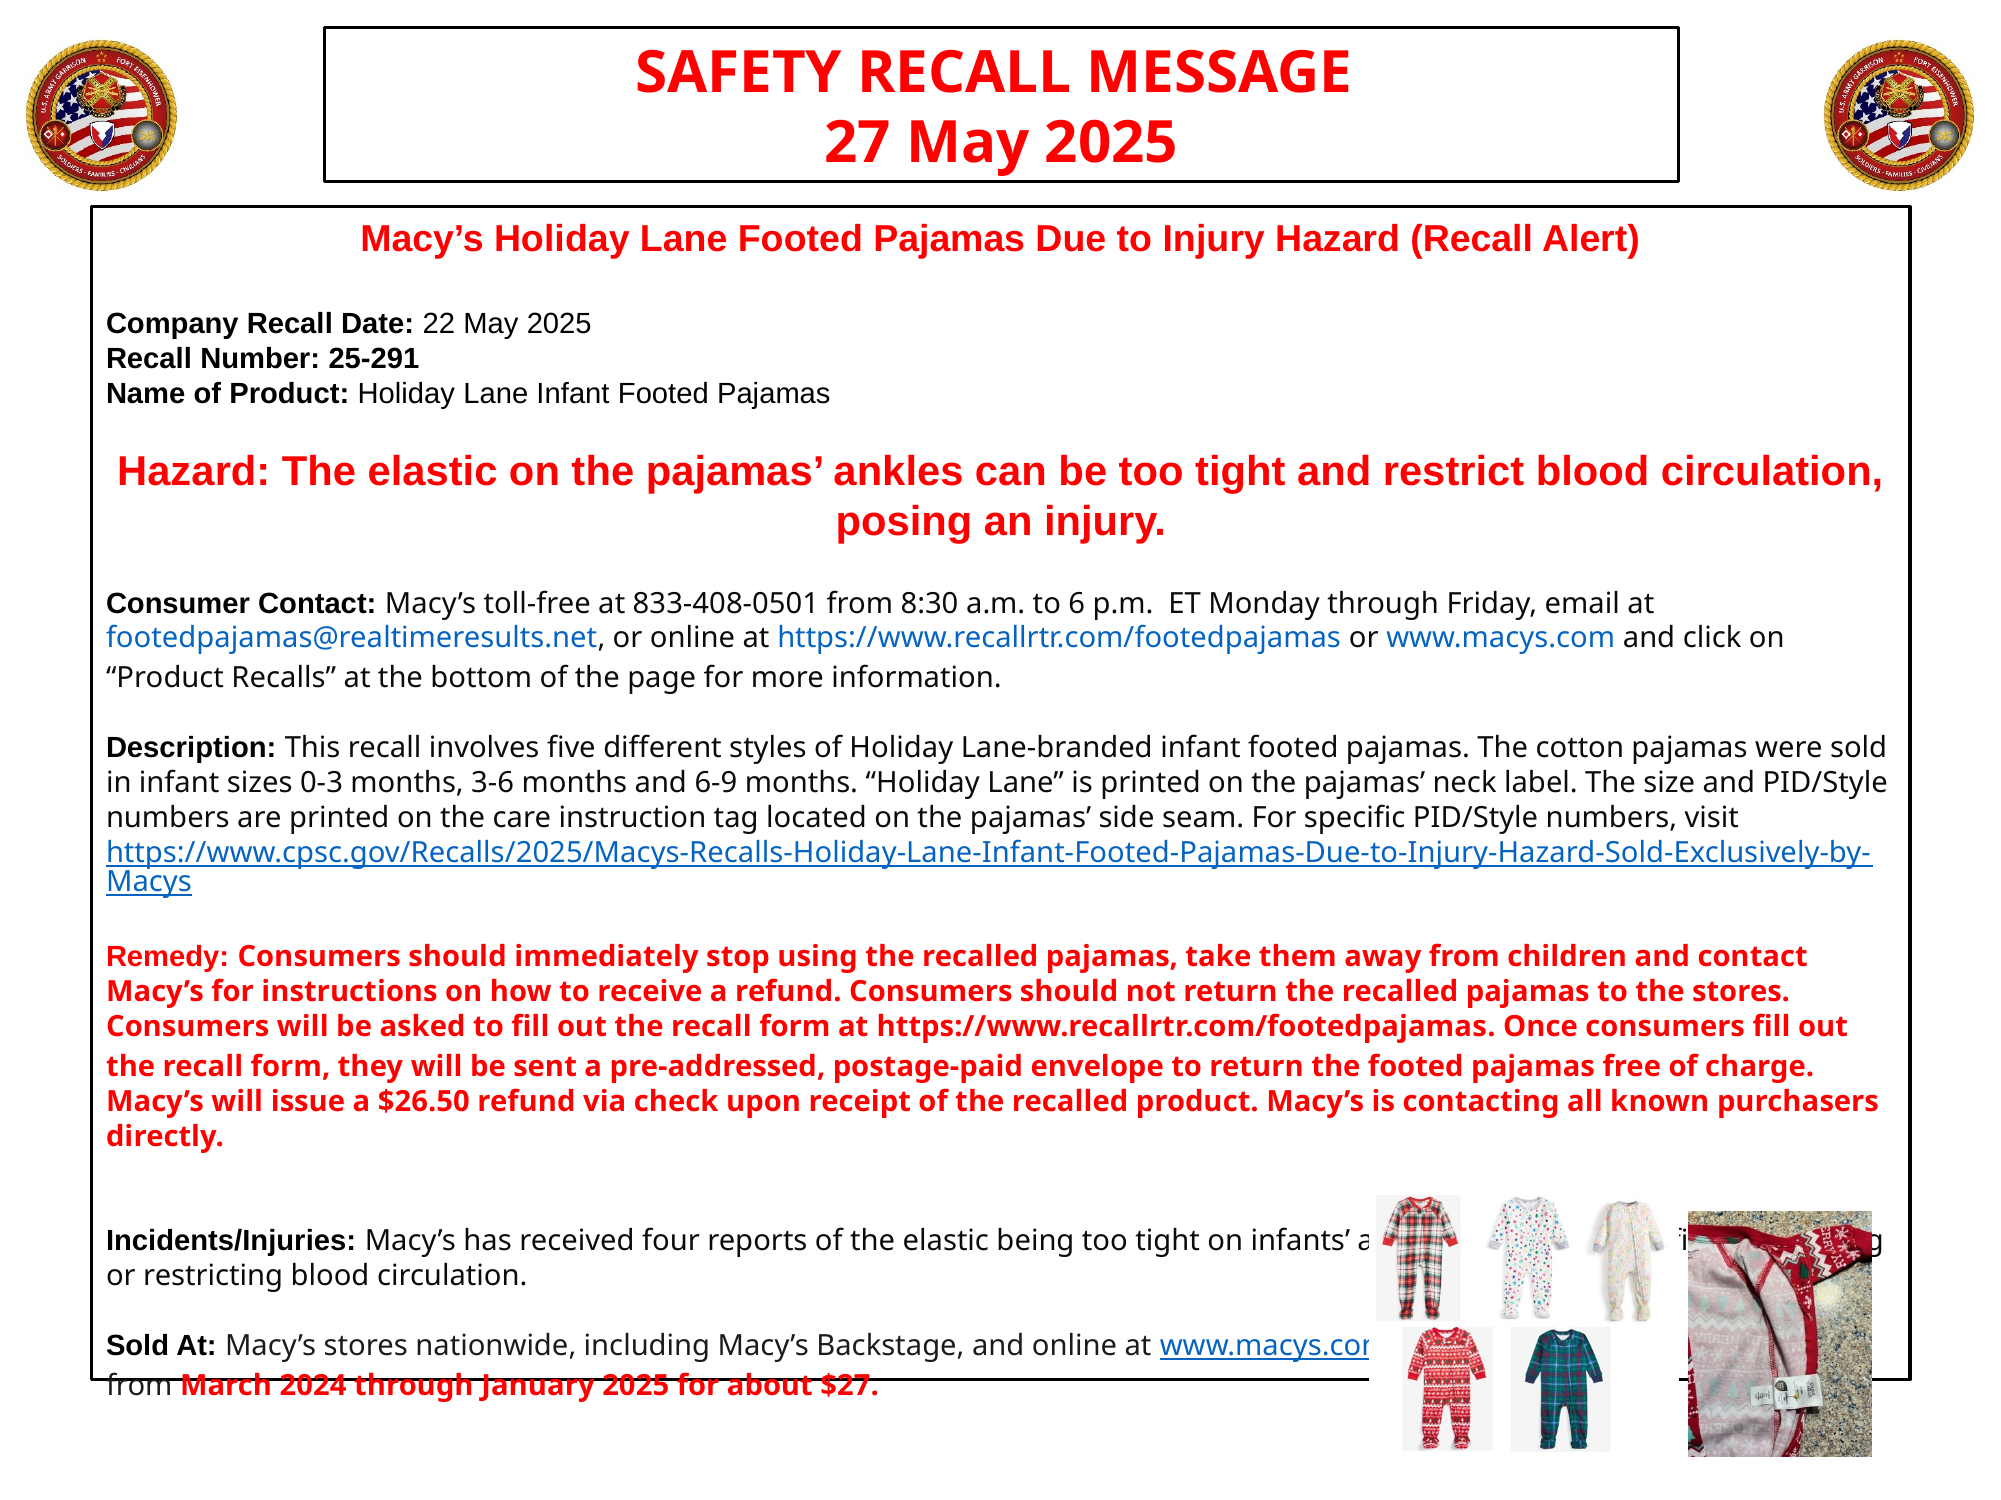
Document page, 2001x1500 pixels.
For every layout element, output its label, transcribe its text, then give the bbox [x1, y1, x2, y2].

picture [1688, 1211, 1872, 1457]
picture [1822, 38, 1975, 192]
picture [1369, 1195, 1679, 1457]
picture [24, 38, 178, 192]
text_box Macy’s Holiday Lane Footed Pajamas Due to Injury Hazard (Recall Alert) Company Recall Date: 22 May 2025 Recall Number: 25-291 Name of Product: Holiday Lane Infant Footed Pajamas Hazard: The elastic on the pajamas’ ankles can be too tight and restrict blood circulation, posing an injury. Consumer Contact: Macy’s toll-free at 833-408-0501 from 8:30 a.m. to 6 p.m. ET Monday through Friday, email at footedpajamas@realtimeresults.net, or online at https://www.recallrtr.com/footedpajamas or www.macys.com and click on “Product Recalls” at the bottom of the page for more information. Description: This recall involves five different styles of Holiday Lane-branded infant footed pajamas. The cotton pajamas were sold in infant sizes 0-3 months, 3-6 months and 6-9 months. “Holiday Lane” is printed on the pajamas’ neck label. The size and PID/Style numbers are printed on the care instruction tag located on the pajamas’ side seam. For specific PID/Style numbers, visit https://www.cpsc.gov/Recalls/2025/Macys-Recalls-Holiday-Lane-Infant-Footed-Pajamas-Due-to-Injury-Hazard-Sold-Exclusively-by-Macys Remedy: Consumers should immediately stop using the recalled pajamas, take them away from children and contact Macy’s for instructions on how to receive a refund. Consumers should not return the recalled pajamas to the stores. Consumers will be asked to fill out the recall form at https://www.recallrtr.com/footedpajamas. Once consumers fill out the recall form, they will be sent a pre-addressed, postage-paid envelope to return the footed pajamas free of charge. Macy’s will issue a $26.50 refund via check upon receipt of the recalled product. Macy’s is contacting all known purchasers directly. Incidents/Injuries: Macy’s has received four reports of the elastic being too tight on infants’ ankles, resulting in chafing, imprinting or restricting blood circulation. Sold At: Macy’s stores nationwide, including Macy’s Backstage, and online at www.macys.com from March 2024 through January 2025 for about $27. [91, 206, 1911, 1380]
text_box SAFETY RECALL MESSAGE 27 May 2025 [324, 27, 1679, 182]
